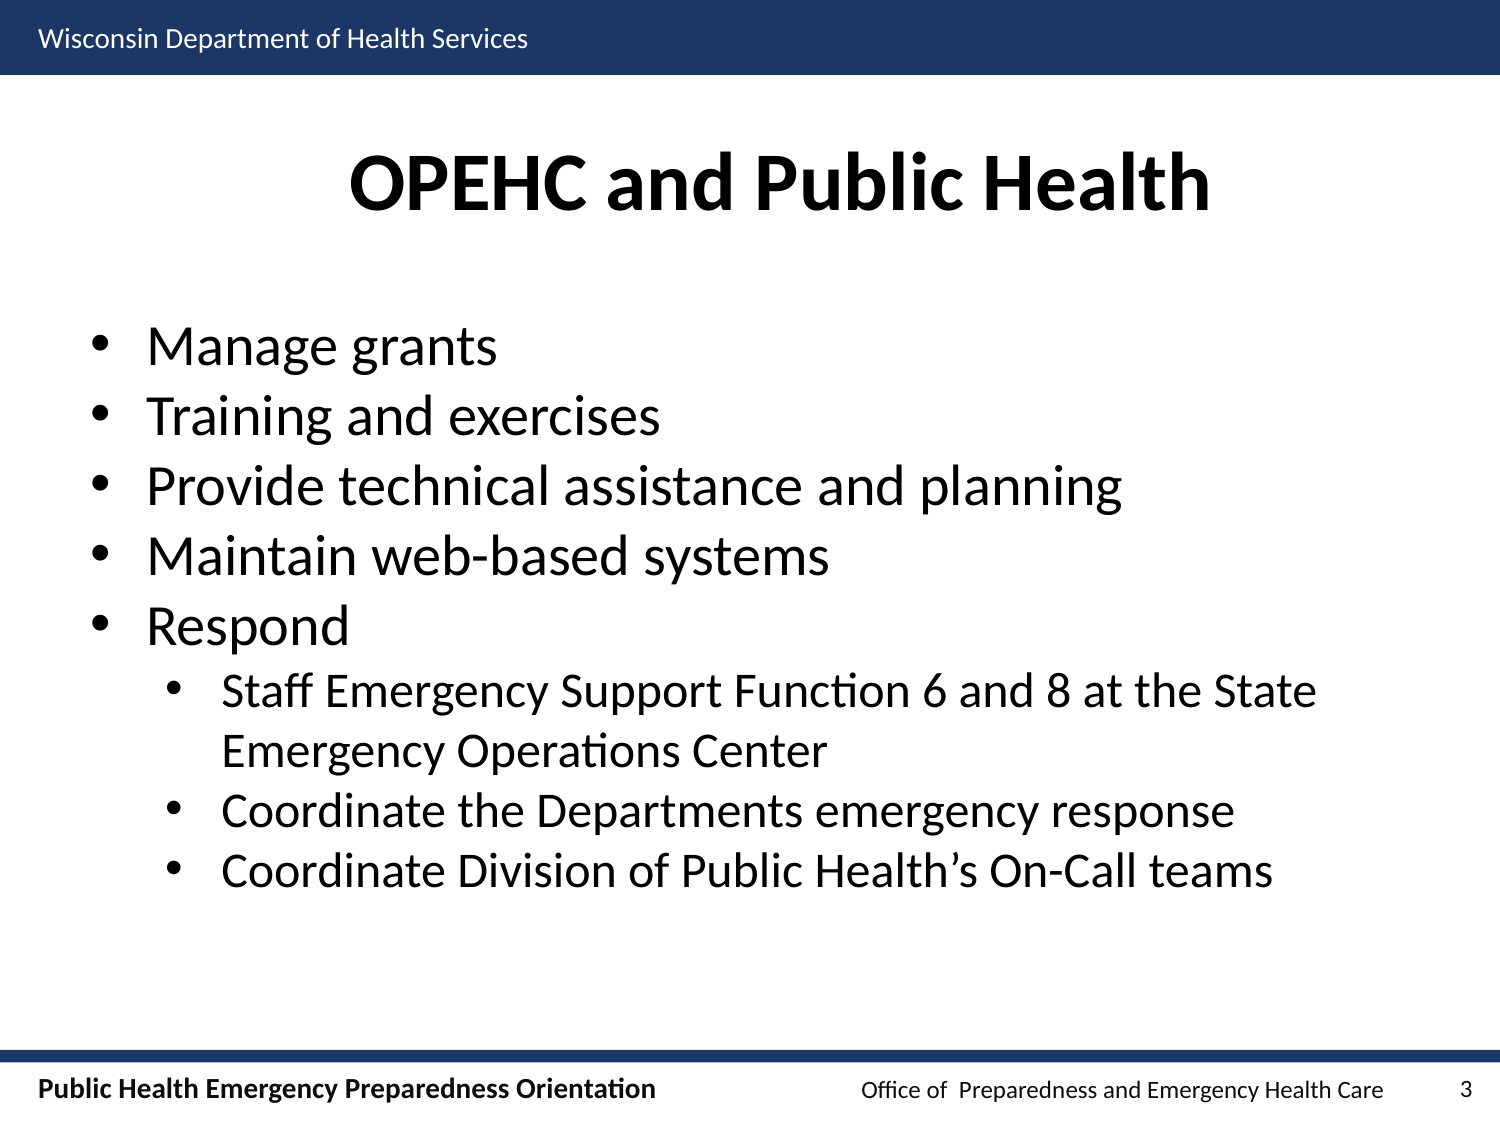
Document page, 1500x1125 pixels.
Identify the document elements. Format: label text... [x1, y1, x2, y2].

title OPEHC and Public Health [137, 92, 1425, 263]
list Manage grants Training and exercises Provide technical assistance and planning Maintain web-based systems Respond Staff Emergency Support Function 6 and 8 at the State Emergency Operations Center Coordinate the Departments emergency response Coordinate Division of Public Health’s On-Call teams [75, 299, 1425, 1020]
slide_number 3 [1400, 1061, 1488, 1113]
